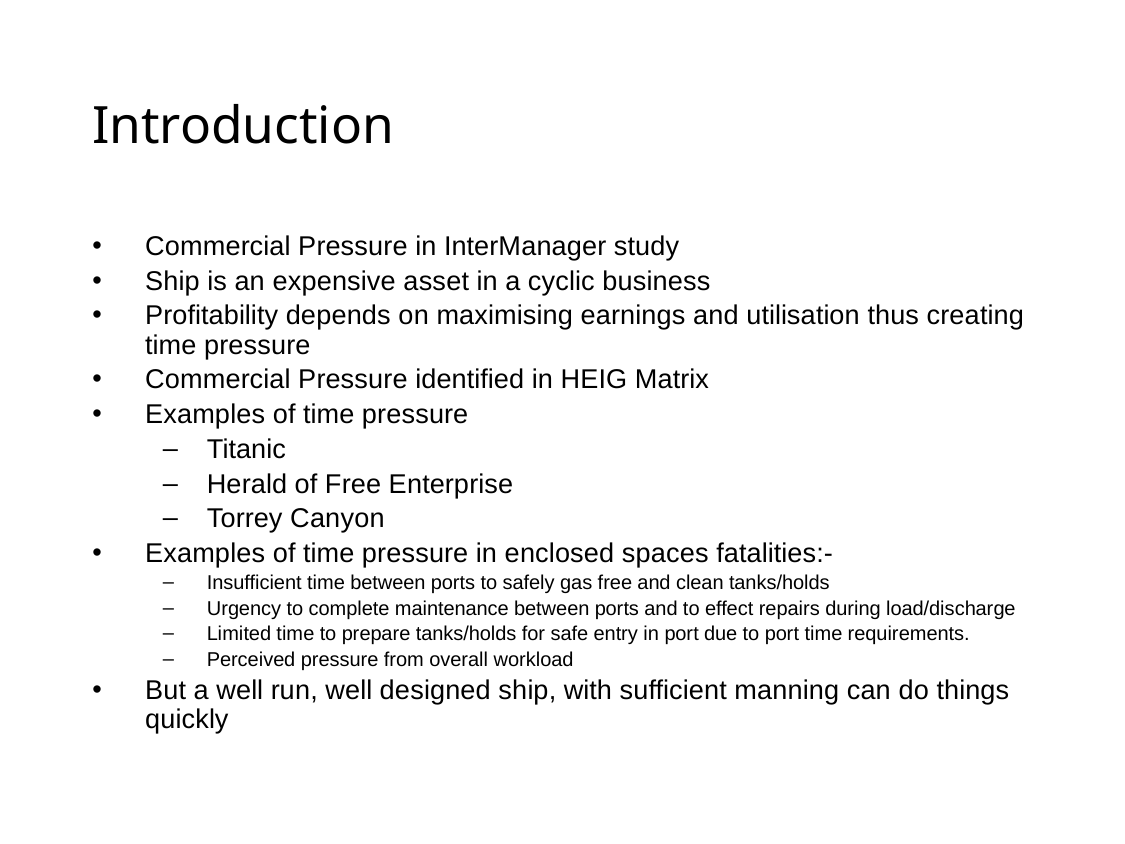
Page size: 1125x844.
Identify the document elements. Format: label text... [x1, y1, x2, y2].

title Introduction [77, 44, 1048, 208]
list Commercial Pressure in InterManager study Ship is an expensive asset in a cyclic business Profitability depends on maximising earnings and utilisation thus creating time pressure Commercial Pressure identified in HEIG Matrix Examples of time pressure Titanic Herald of Free Enterprise Torrey Canyon Examples of time pressure in enclosed spaces fatalities:- Insufficient time between ports to safely gas free and clean tanks/holds Urgency to complete maintenance between ports and to effect repairs during load/discharge Limited time to prepare tanks/holds for safe entry in port due to port time requirements. Perceived pressure from overall workload But a well run, well designed ship, with sufficient manning can do things quickly [77, 224, 1048, 760]
